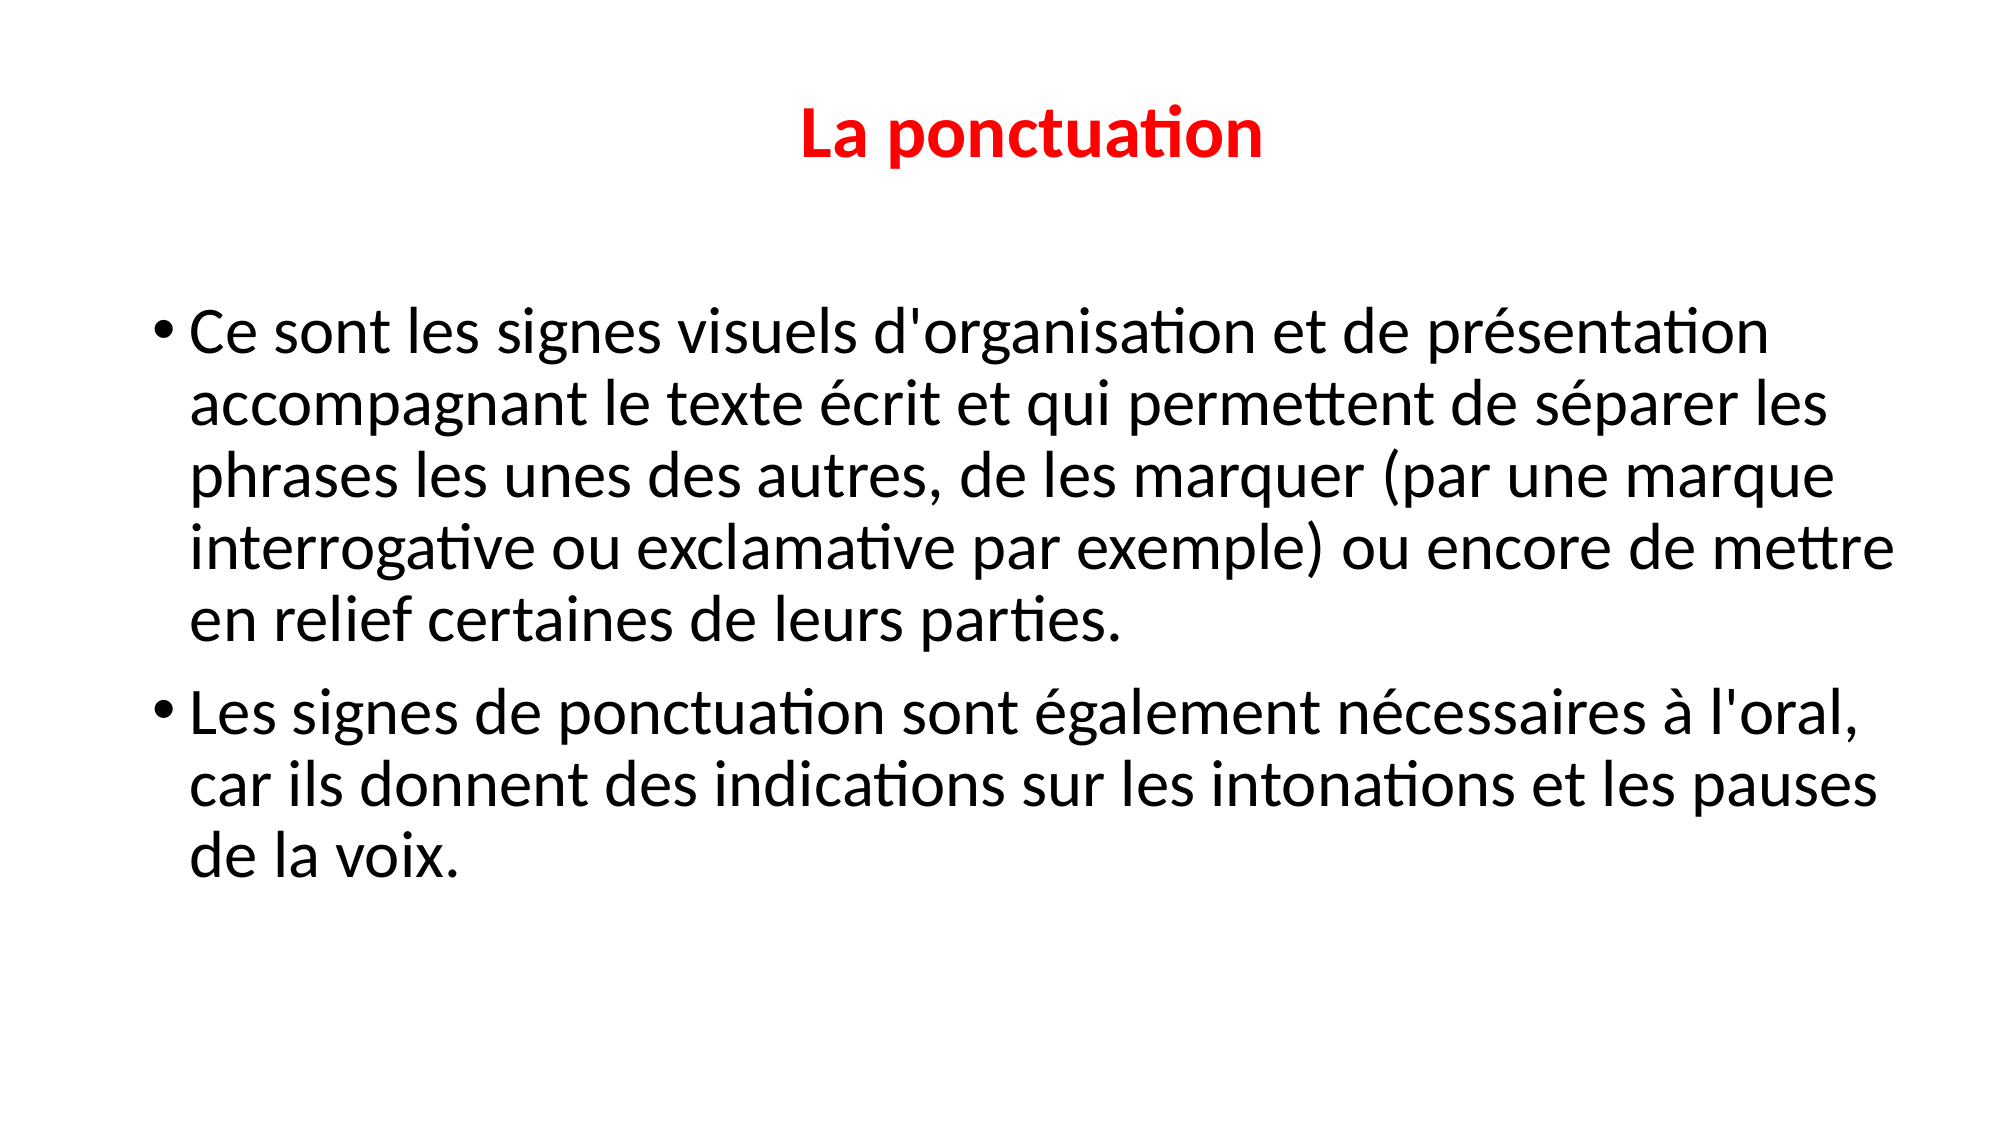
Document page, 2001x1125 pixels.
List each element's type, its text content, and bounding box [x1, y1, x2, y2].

list La ponctuation Ce sont les signes visuels d'organisation et de présentation accompagnant le texte écrit et qui permettent de séparer les phrases les unes des autres, de les marquer (par une marque interrogative ou exclamative par exemple) ou encore de mettre en relief certaines de leurs parties. Les signes de ponctuation sont également nécessaires à l'oral, car ils donnent des indications sur les intonations et les pauses de la voix. [137, 84, 1930, 1014]
